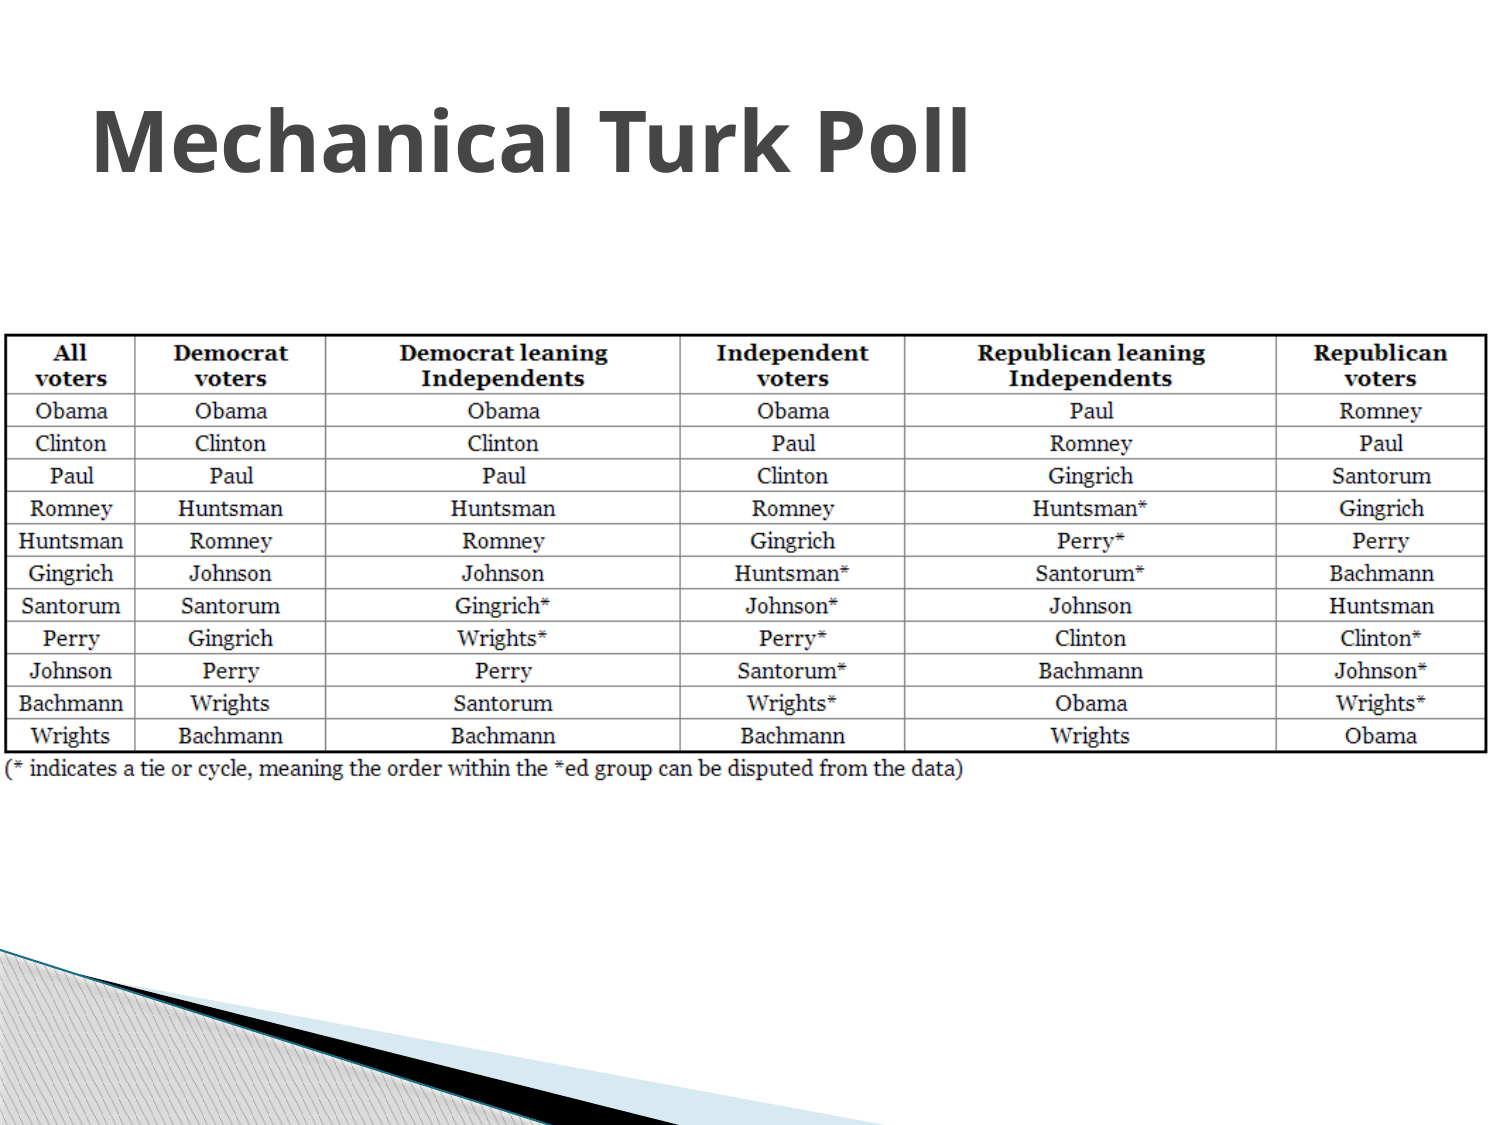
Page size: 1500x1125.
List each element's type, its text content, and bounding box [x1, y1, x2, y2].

title Mechanical Turk Poll [75, 45, 1425, 233]
picture [0, 324, 1496, 788]
